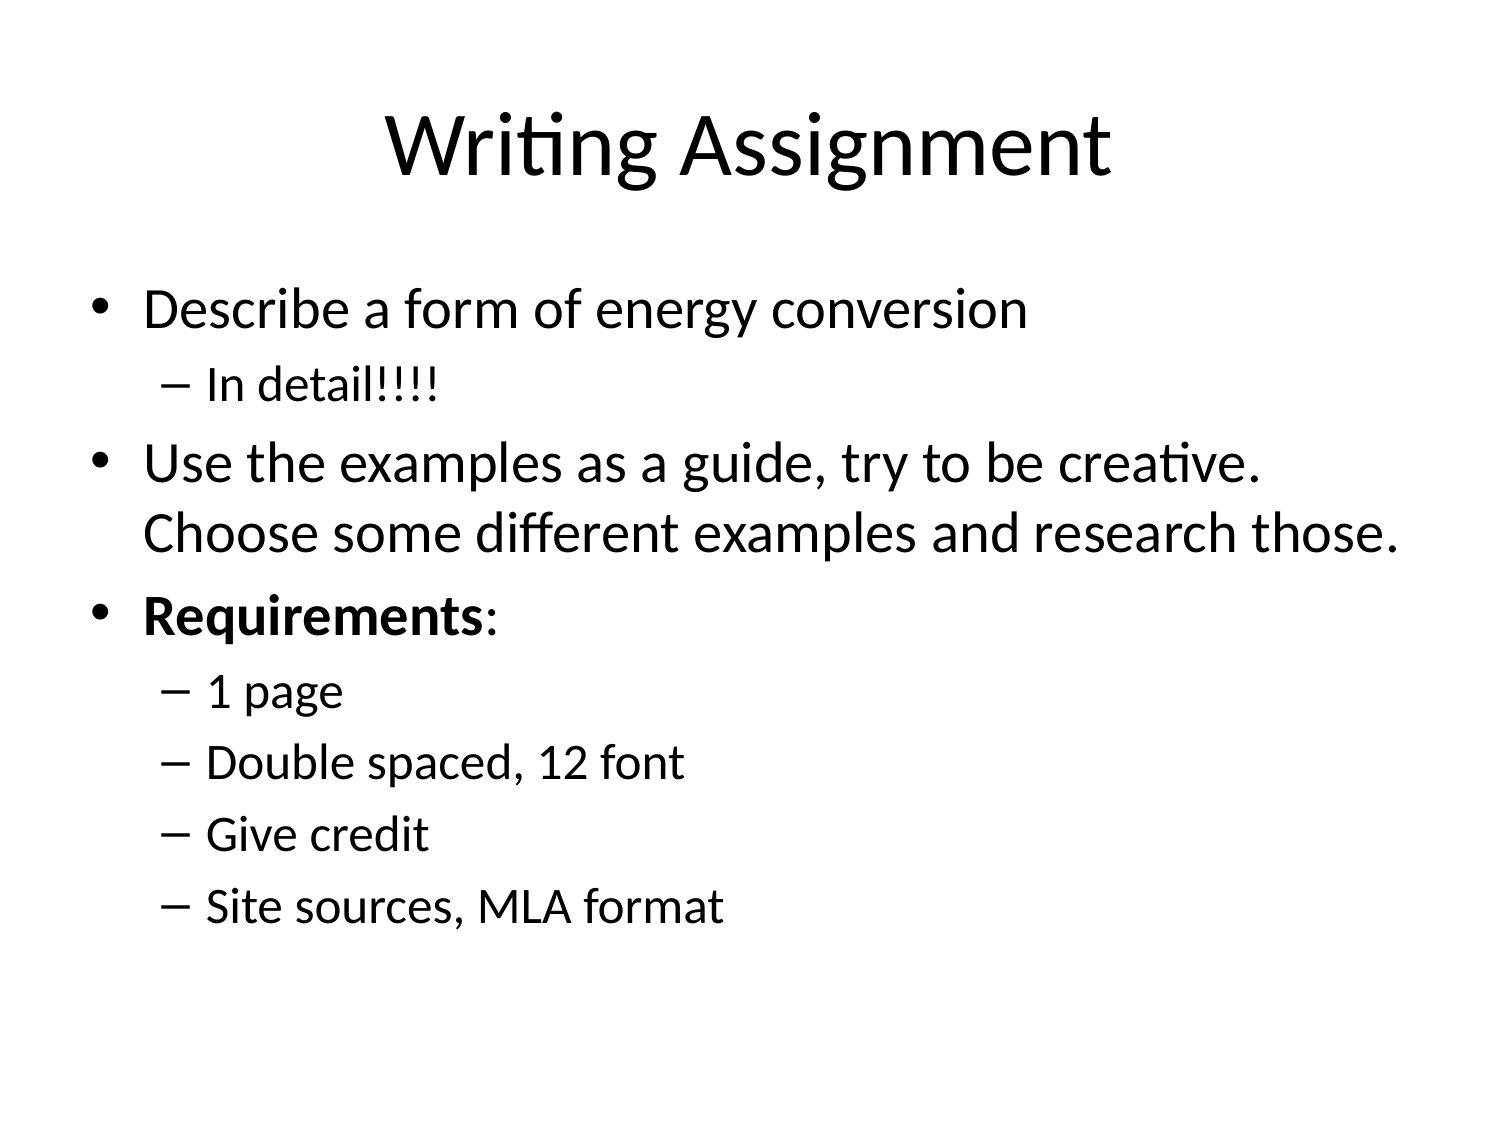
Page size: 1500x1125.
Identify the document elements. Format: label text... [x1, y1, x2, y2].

title Writing Assignment [75, 45, 1425, 233]
list Describe a form of energy conversion In detail!!!! Use the examples as a guide, try to be creative. Choose some different examples and research those. Requirements: 1 page Double spaced, 12 font Give credit Site sources, MLA format [75, 262, 1425, 1005]
